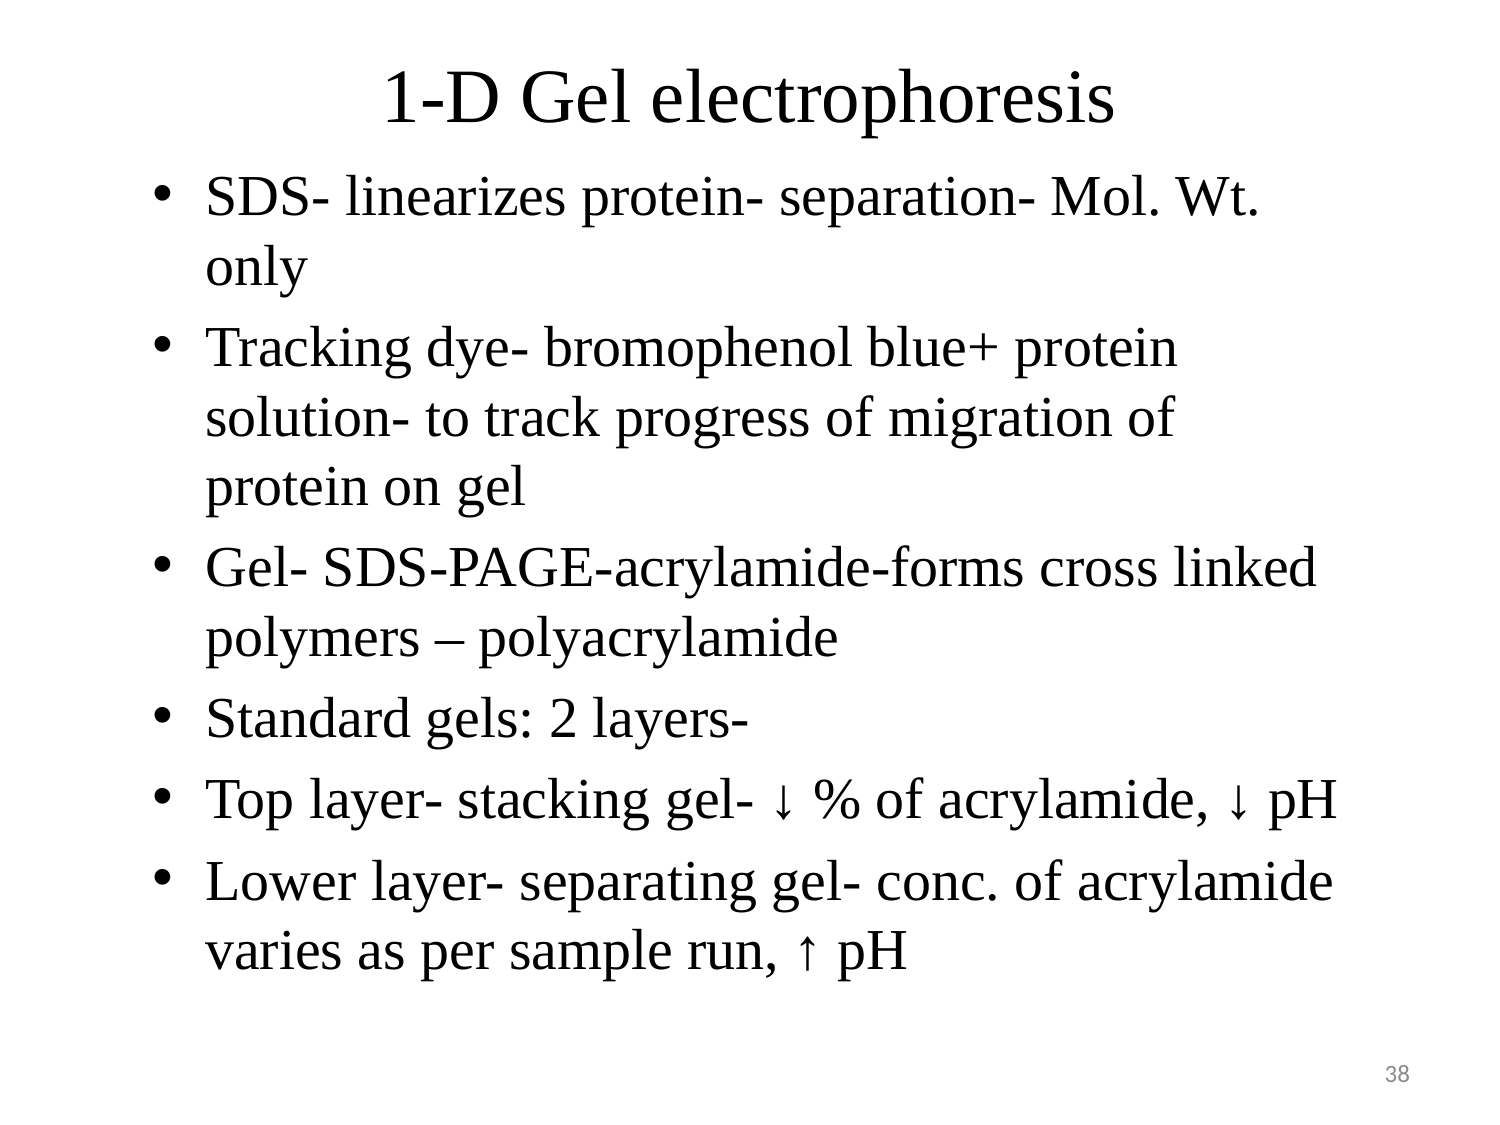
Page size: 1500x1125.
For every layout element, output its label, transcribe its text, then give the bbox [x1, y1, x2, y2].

list SDS- linearizes protein- separation- Mol. Wt. only Tracking dye- bromophenol blue+ protein solution- to track progress of migration of protein on gel Gel- SDS-PAGE-acrylamide-forms cross linked polymers – polyacrylamide Standard gels: 2 layers- Top layer- stacking gel- ↓ % of acrylamide, ↓ pH Lower layer- separating gel- conc. of acrylamide varies as per sample run, ↑ pH [137, 149, 1363, 1000]
slide_number 38 [1074, 1042, 1425, 1103]
title 1-D Gel electrophoresis [75, 37, 1425, 145]
